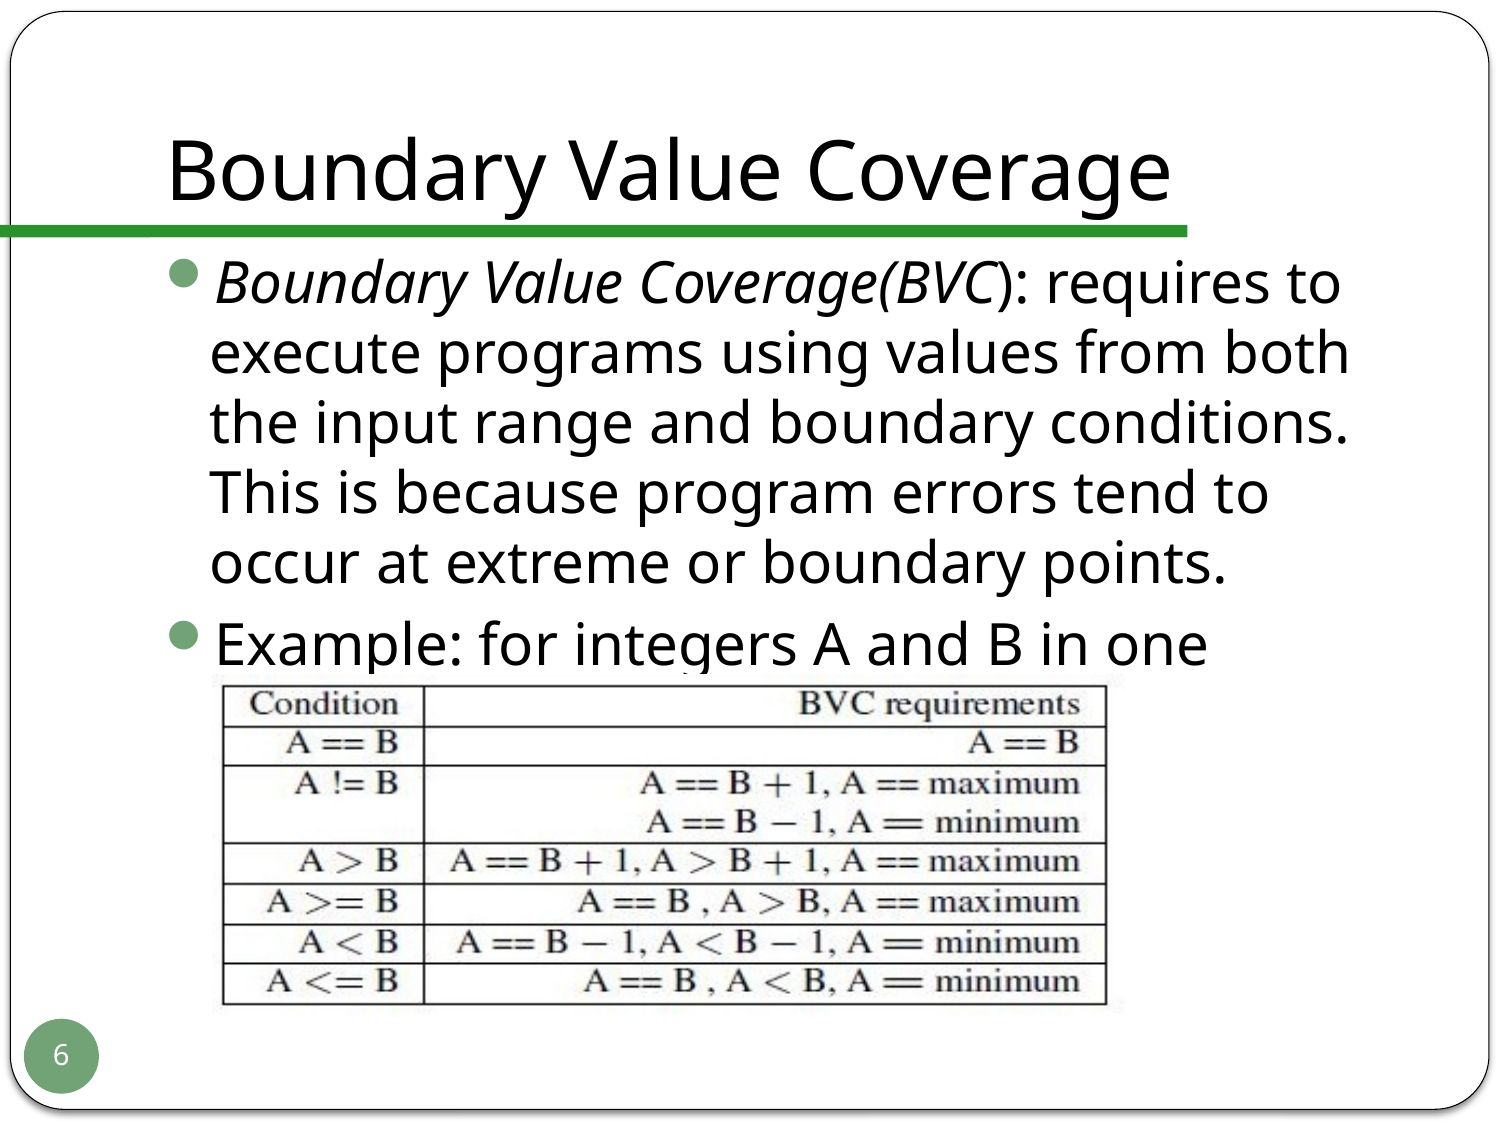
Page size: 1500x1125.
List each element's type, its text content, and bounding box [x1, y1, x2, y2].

picture [212, 674, 1126, 1026]
list Boundary Value Coverage(BVC): requires to execute programs using values from both the input range and boundary conditions. This is because program errors tend to occur at extreme or boundary points. Example: for integers A and B in one expression, we have: [149, 237, 1426, 988]
slide_number 6 [23, 1018, 99, 1094]
title Boundary Value Coverage [149, 49, 1426, 233]
